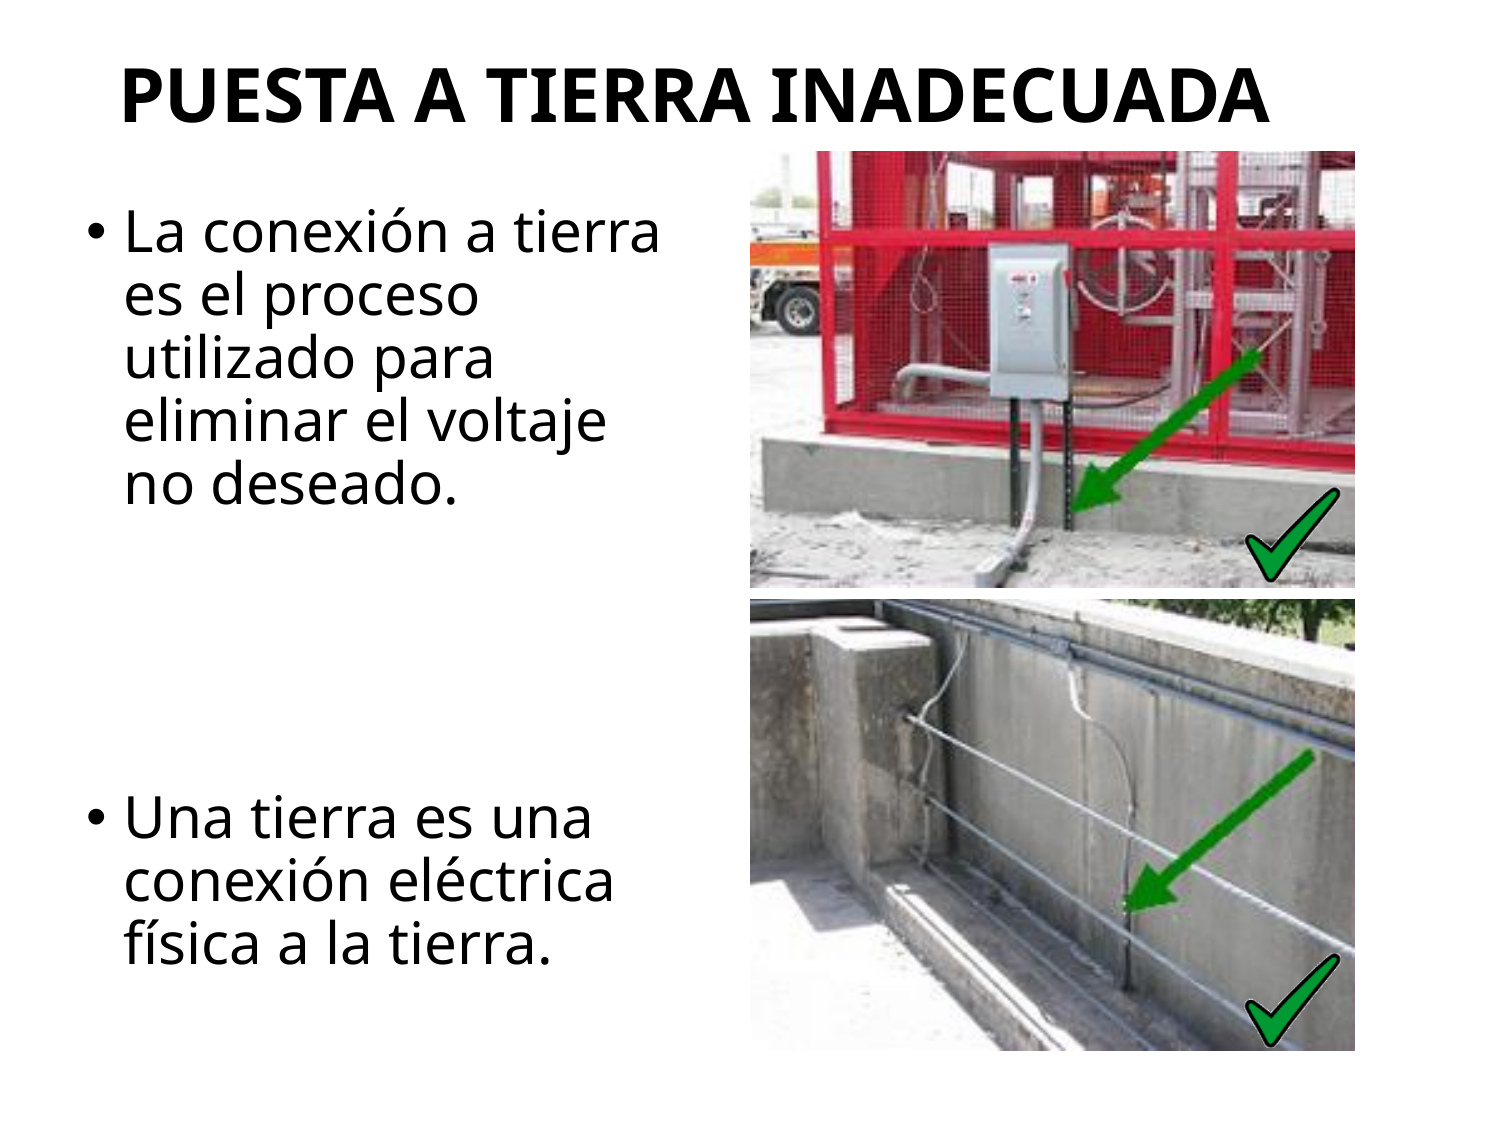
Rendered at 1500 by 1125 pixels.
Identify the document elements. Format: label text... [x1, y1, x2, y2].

list La conexión a tierra es el proceso utilizado para eliminar el voltaje no deseado. Una tierra es una conexión eléctrica física a la tierra. [71, 195, 709, 1012]
picture [749, 151, 1355, 588]
title Puesta a tierra inadecuada [103, 34, 1397, 162]
picture [749, 599, 1355, 1051]
slide_number 72 [1059, 1042, 1397, 1103]
